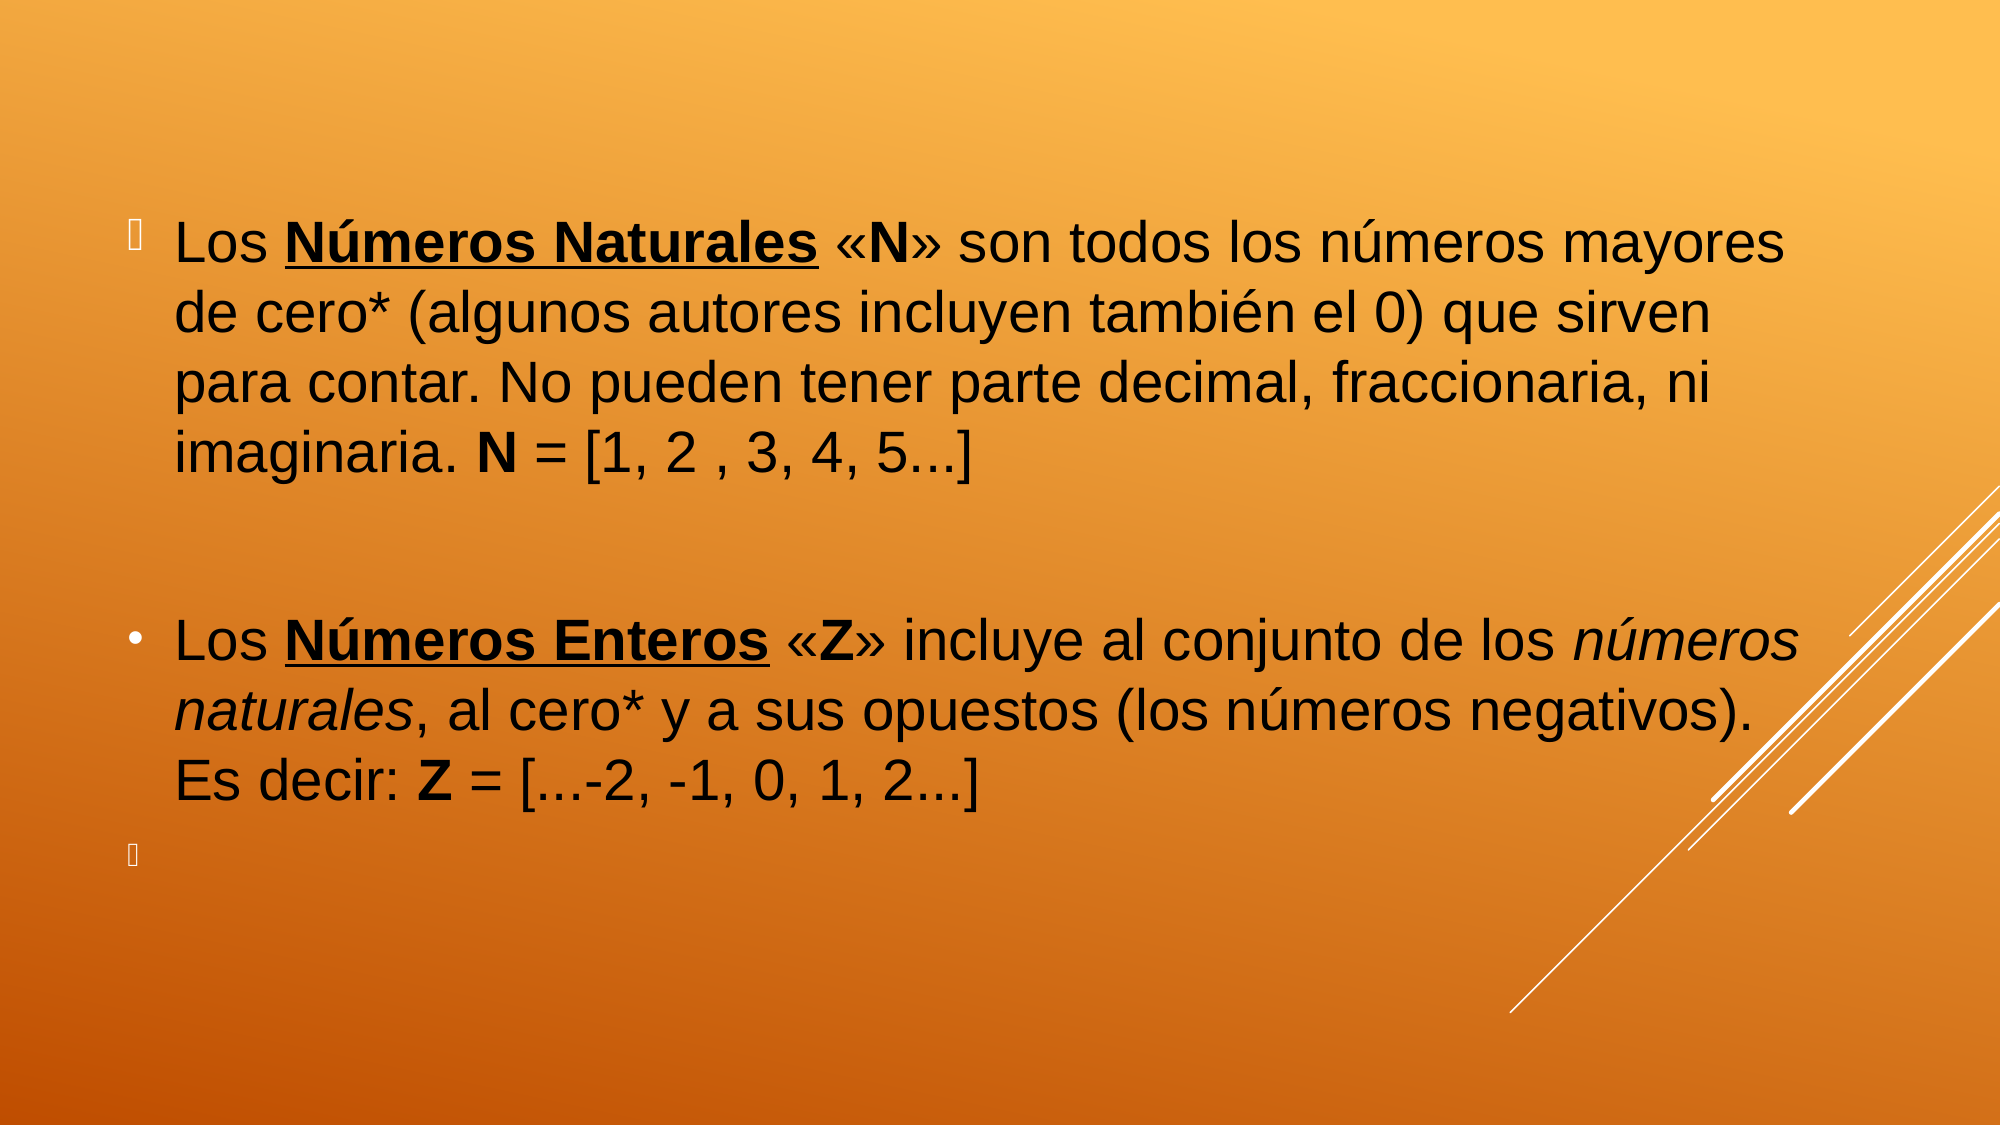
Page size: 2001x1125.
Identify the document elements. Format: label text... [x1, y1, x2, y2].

list Los Números Naturales «N» son todos los números mayores de cero* (algunos autores incluyen también el 0) que sirven para contar. No pueden tener parte decimal, fraccionaria, ni imaginaria. N = [1, 2 , 3, 4, 5...] Los Números Enteros «Z» incluye al conjunto de los números naturales, al cero* y a sus opuestos (los números negativos). Es decir: Z = [...-2, -1, 0, 1, 2...] [112, 112, 1853, 1046]
